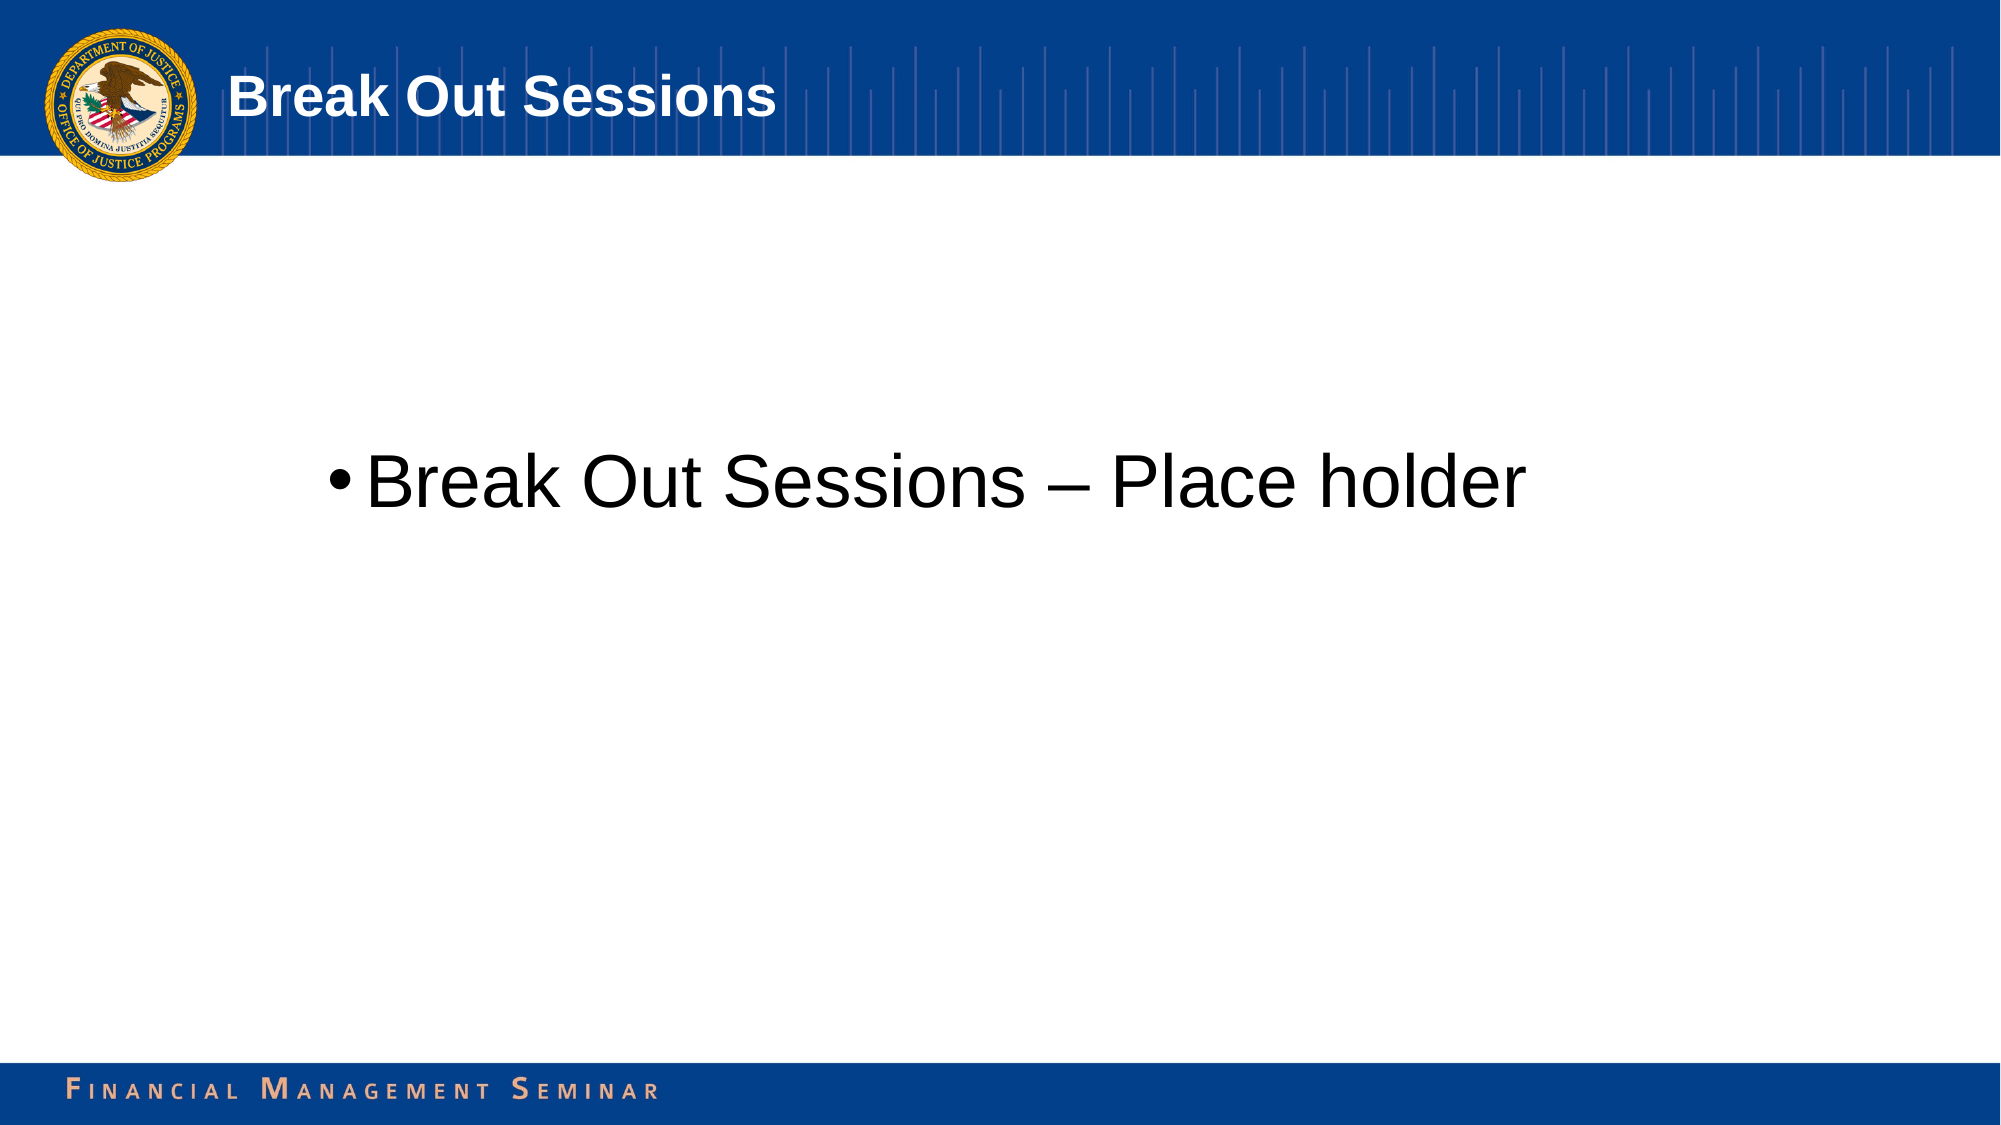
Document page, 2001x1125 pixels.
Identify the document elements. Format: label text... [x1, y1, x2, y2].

picture [0, 0, 2001, 1125]
title Break Out Sessions [212, 44, 1999, 150]
list Break Out Sessions – Place holder [312, 435, 1609, 563]
